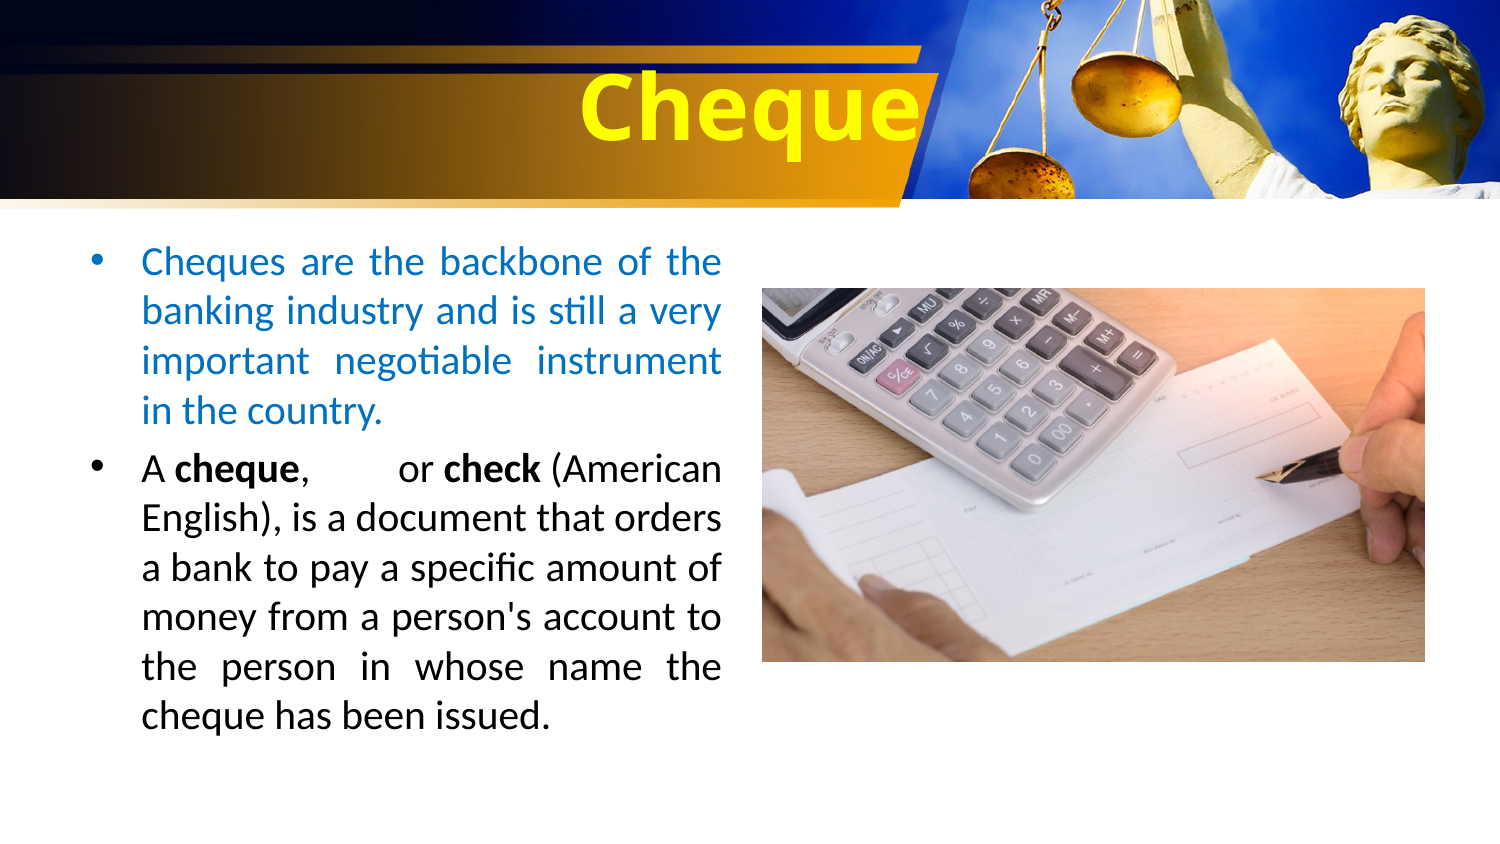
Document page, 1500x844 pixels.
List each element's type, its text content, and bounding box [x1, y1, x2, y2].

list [762, 288, 1426, 662]
title Cheque [75, 33, 1425, 175]
picture [0, 0, 1500, 844]
list Cheques are the backbone of the banking industry and is still a very important negotiable instrument in the country. A cheque, or check (American English), is a document that orders a bank to pay a specific amount of money from a person's account to the person in whose name the cheque has been issued. [75, 226, 738, 784]
